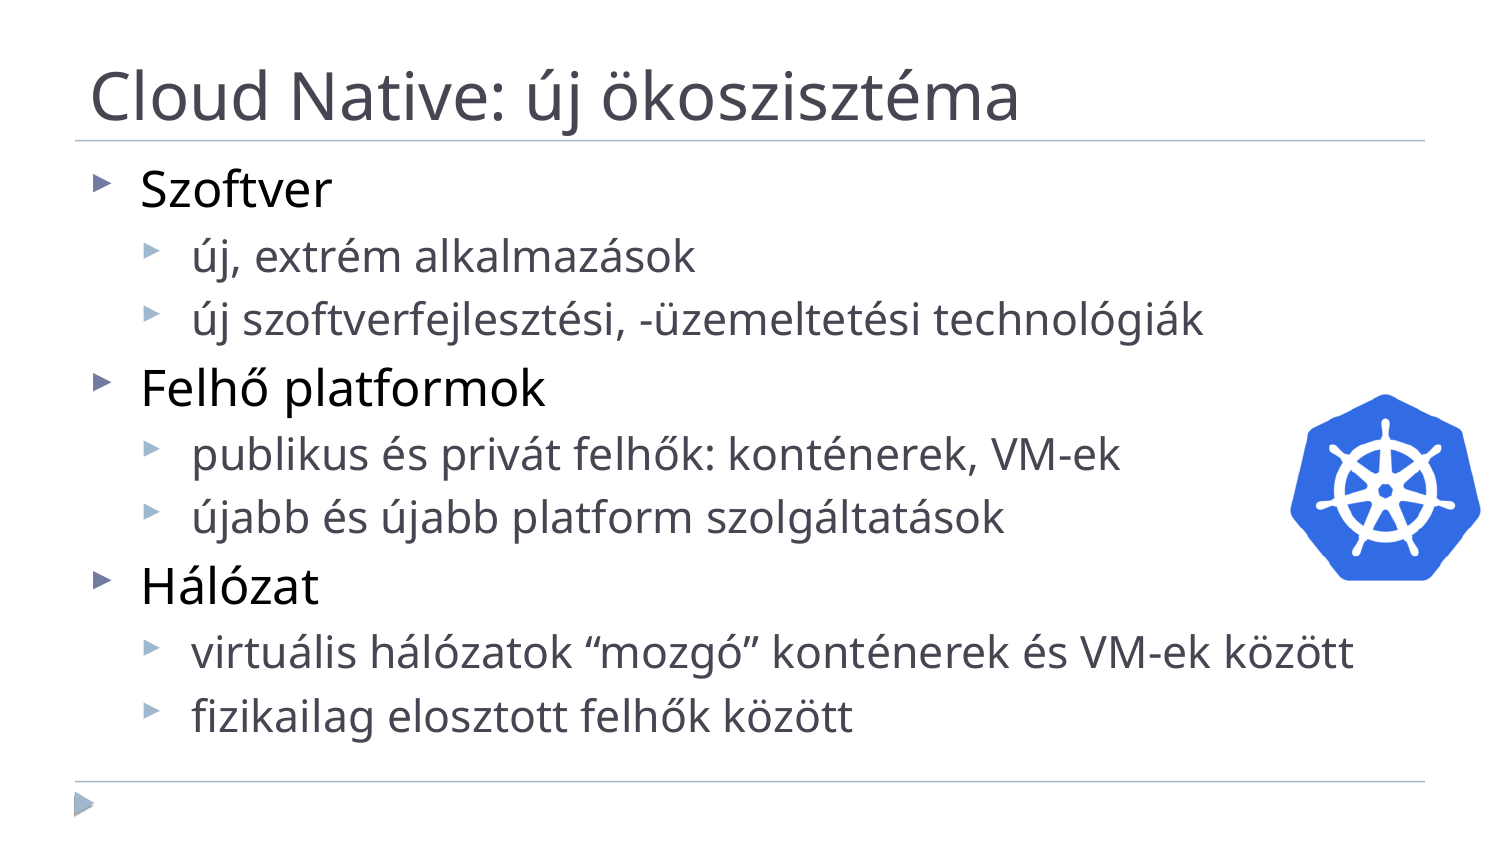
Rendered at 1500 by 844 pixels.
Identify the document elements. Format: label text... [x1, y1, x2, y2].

text_box Cloud Native: új ökoszisztéma [75, 18, 1425, 141]
text_box Szoftver új, extrém alkalmazások új szoftverfejlesztési, -üzemeltetési technológiák Felhő platformok publikus és privát felhők: konténerek, VM-ek újabb és újabb platform szolgáltatások Hálózat virtuális hálózatok “mozgó” konténerek és VM-ek között fizikailag elosztott felhők között [75, 149, 1425, 758]
picture [1284, 389, 1486, 585]
